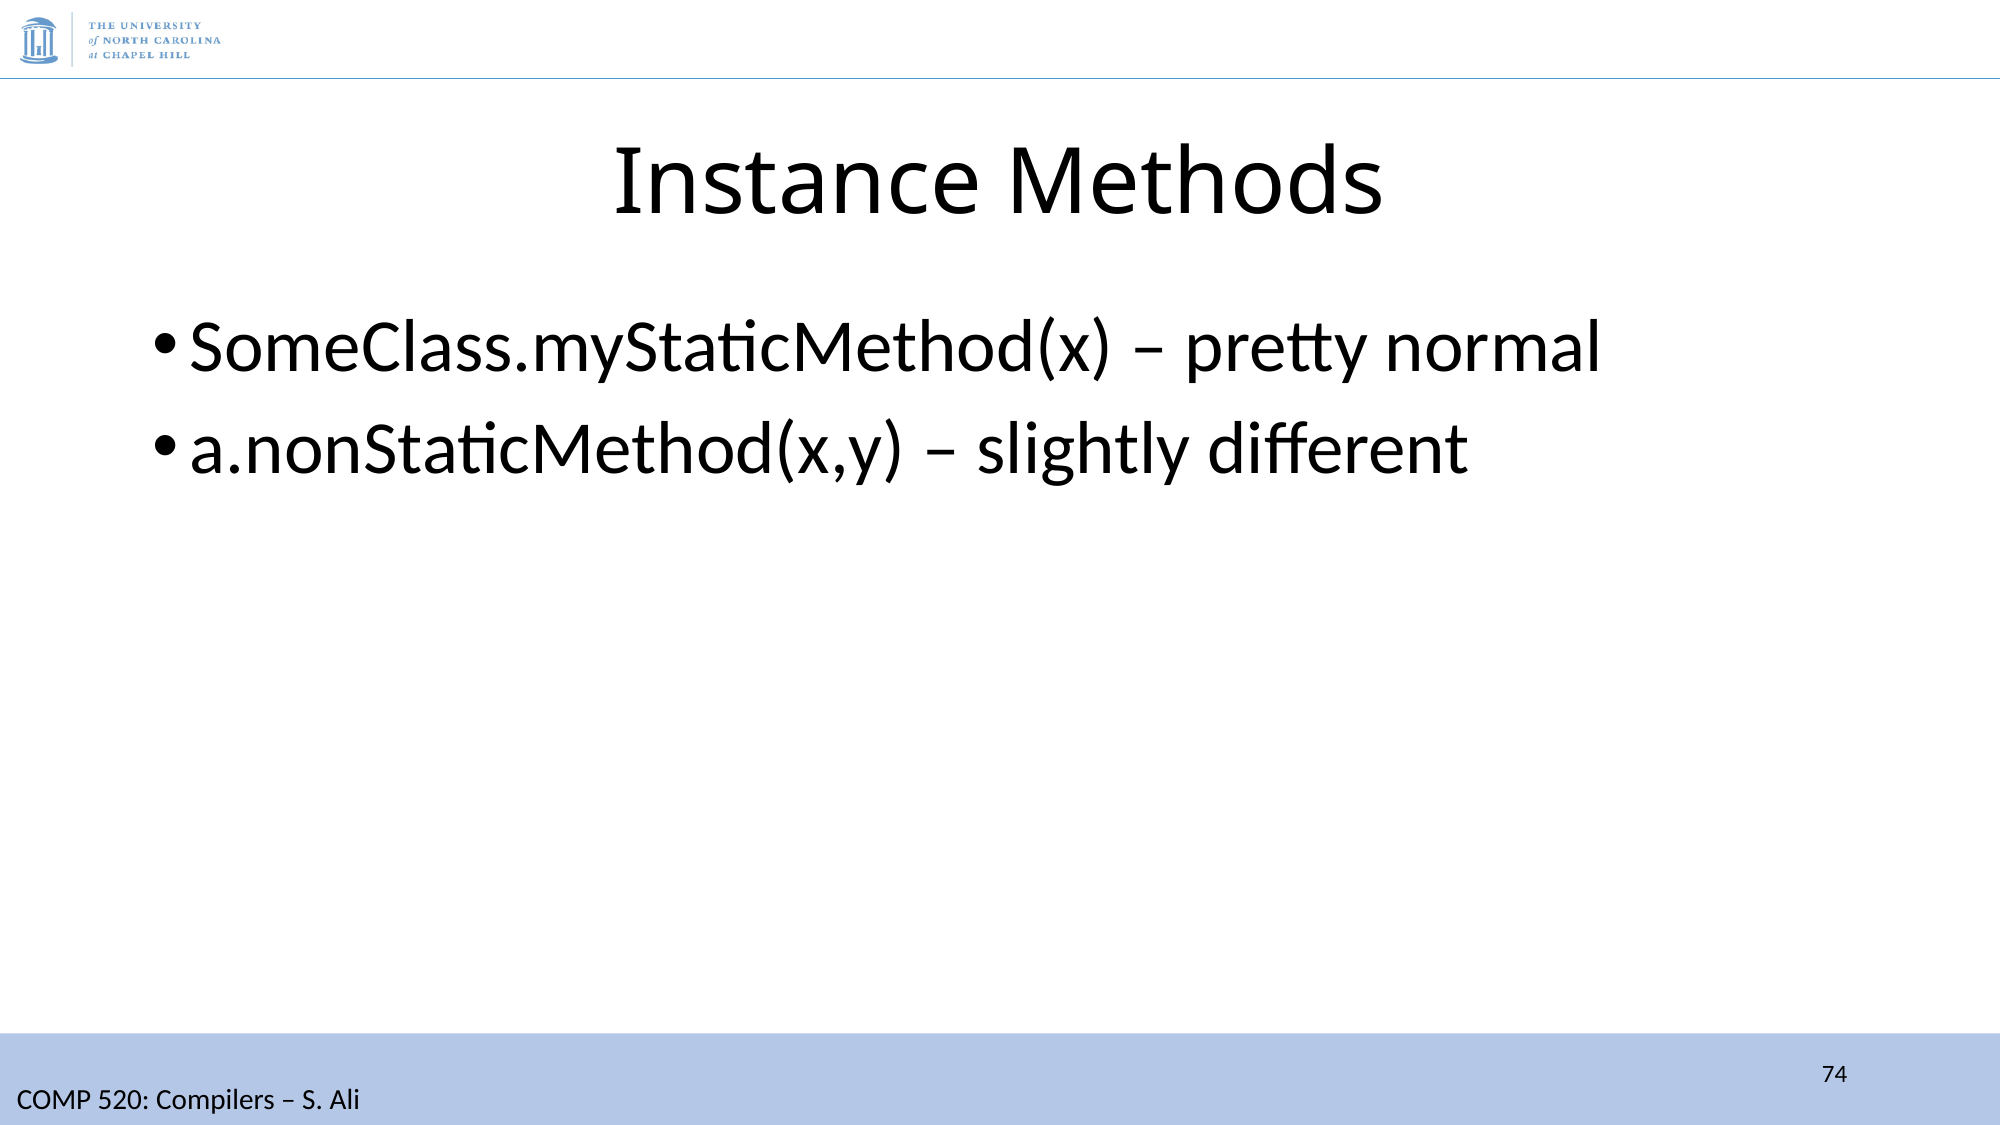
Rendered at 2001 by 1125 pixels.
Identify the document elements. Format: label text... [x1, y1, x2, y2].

title Instance Methods [137, 89, 1863, 278]
text_box [0, 1032, 2000, 1125]
slide_number 74 [1412, 1042, 1863, 1103]
list SomeClass.myStaticMethod(x) – pretty normal a.nonStaticMethod(x,y) – slightly different [137, 299, 1863, 1014]
picture [16, 12, 228, 67]
text_box COMP 520: Compilers – S. Ali [2, 1072, 376, 1123]
